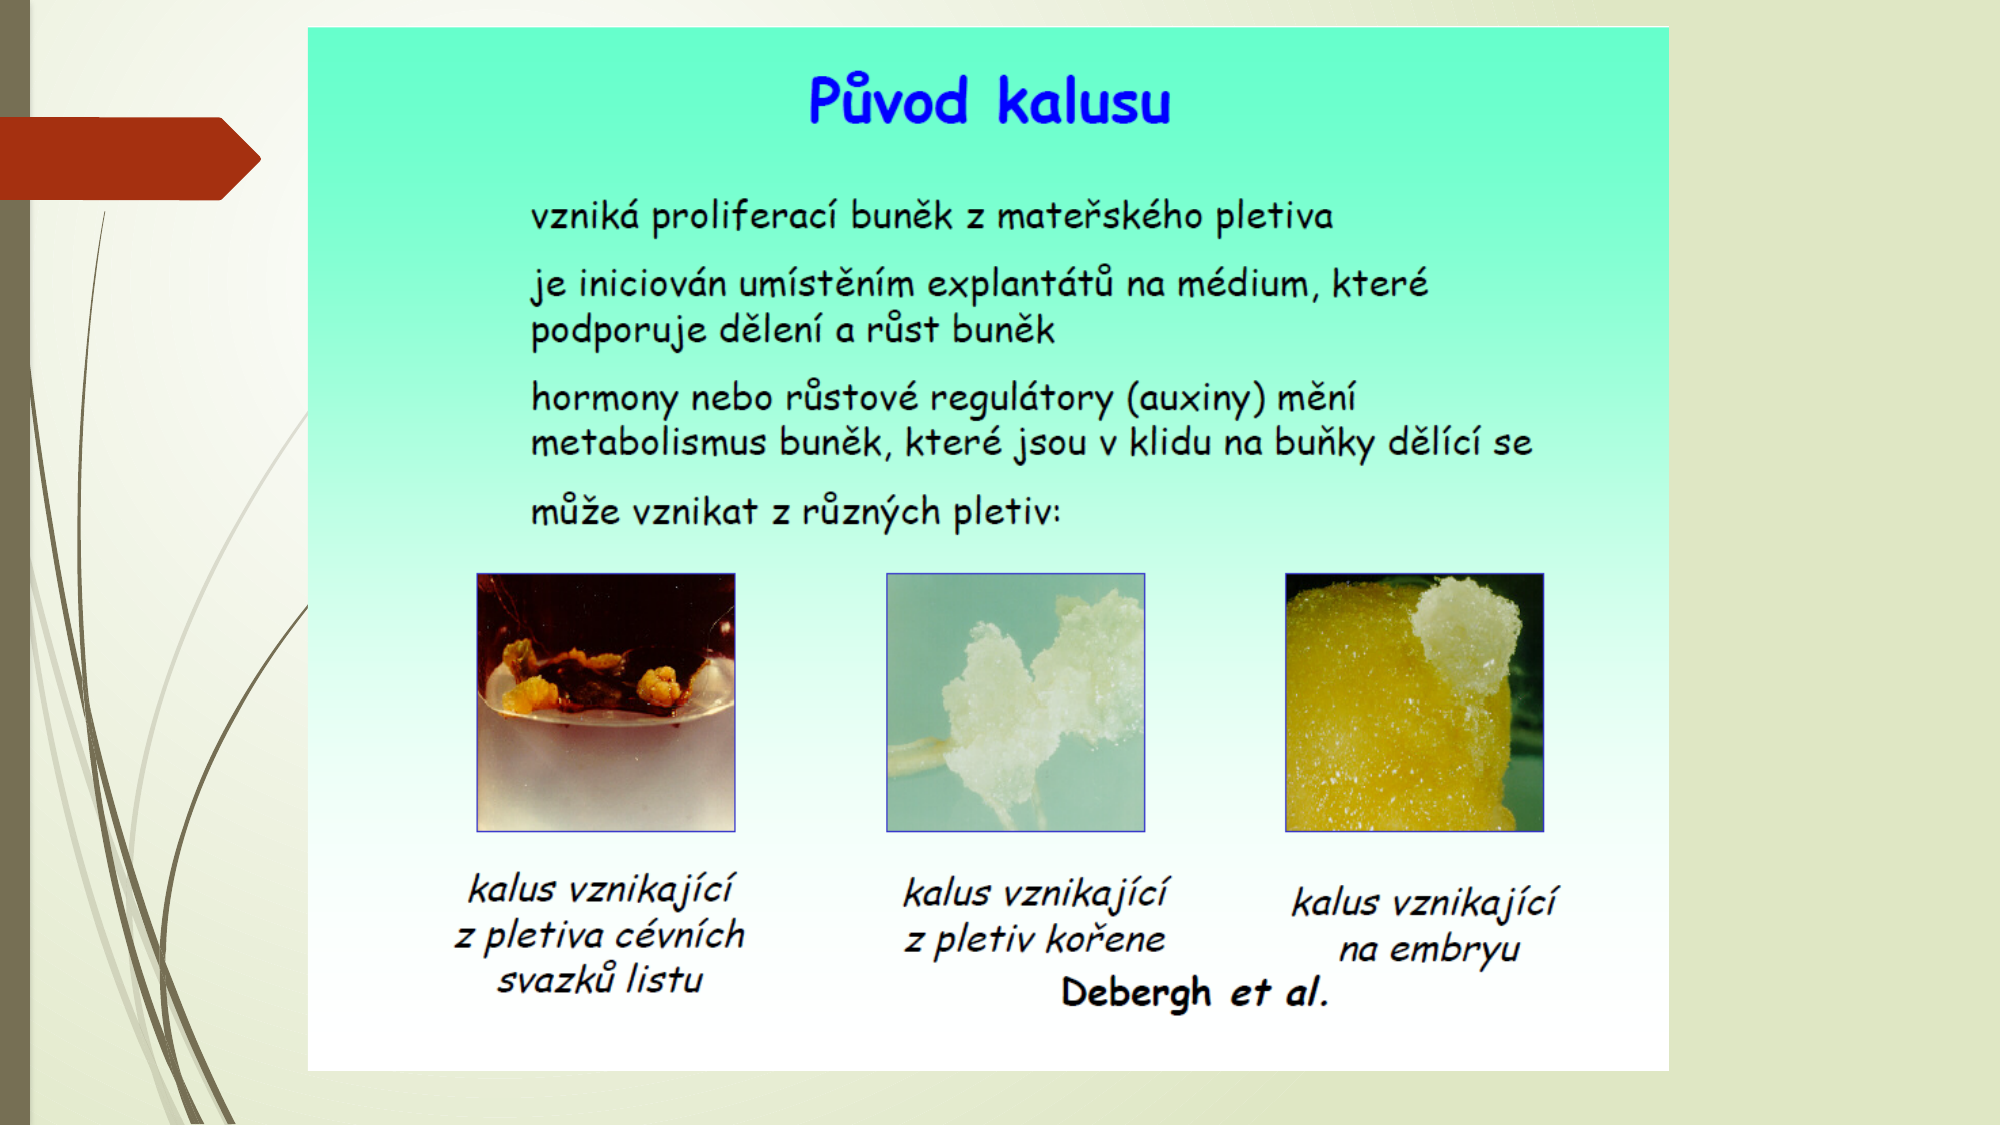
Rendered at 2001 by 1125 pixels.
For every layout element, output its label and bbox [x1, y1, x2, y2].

list [307, 26, 1670, 1071]
